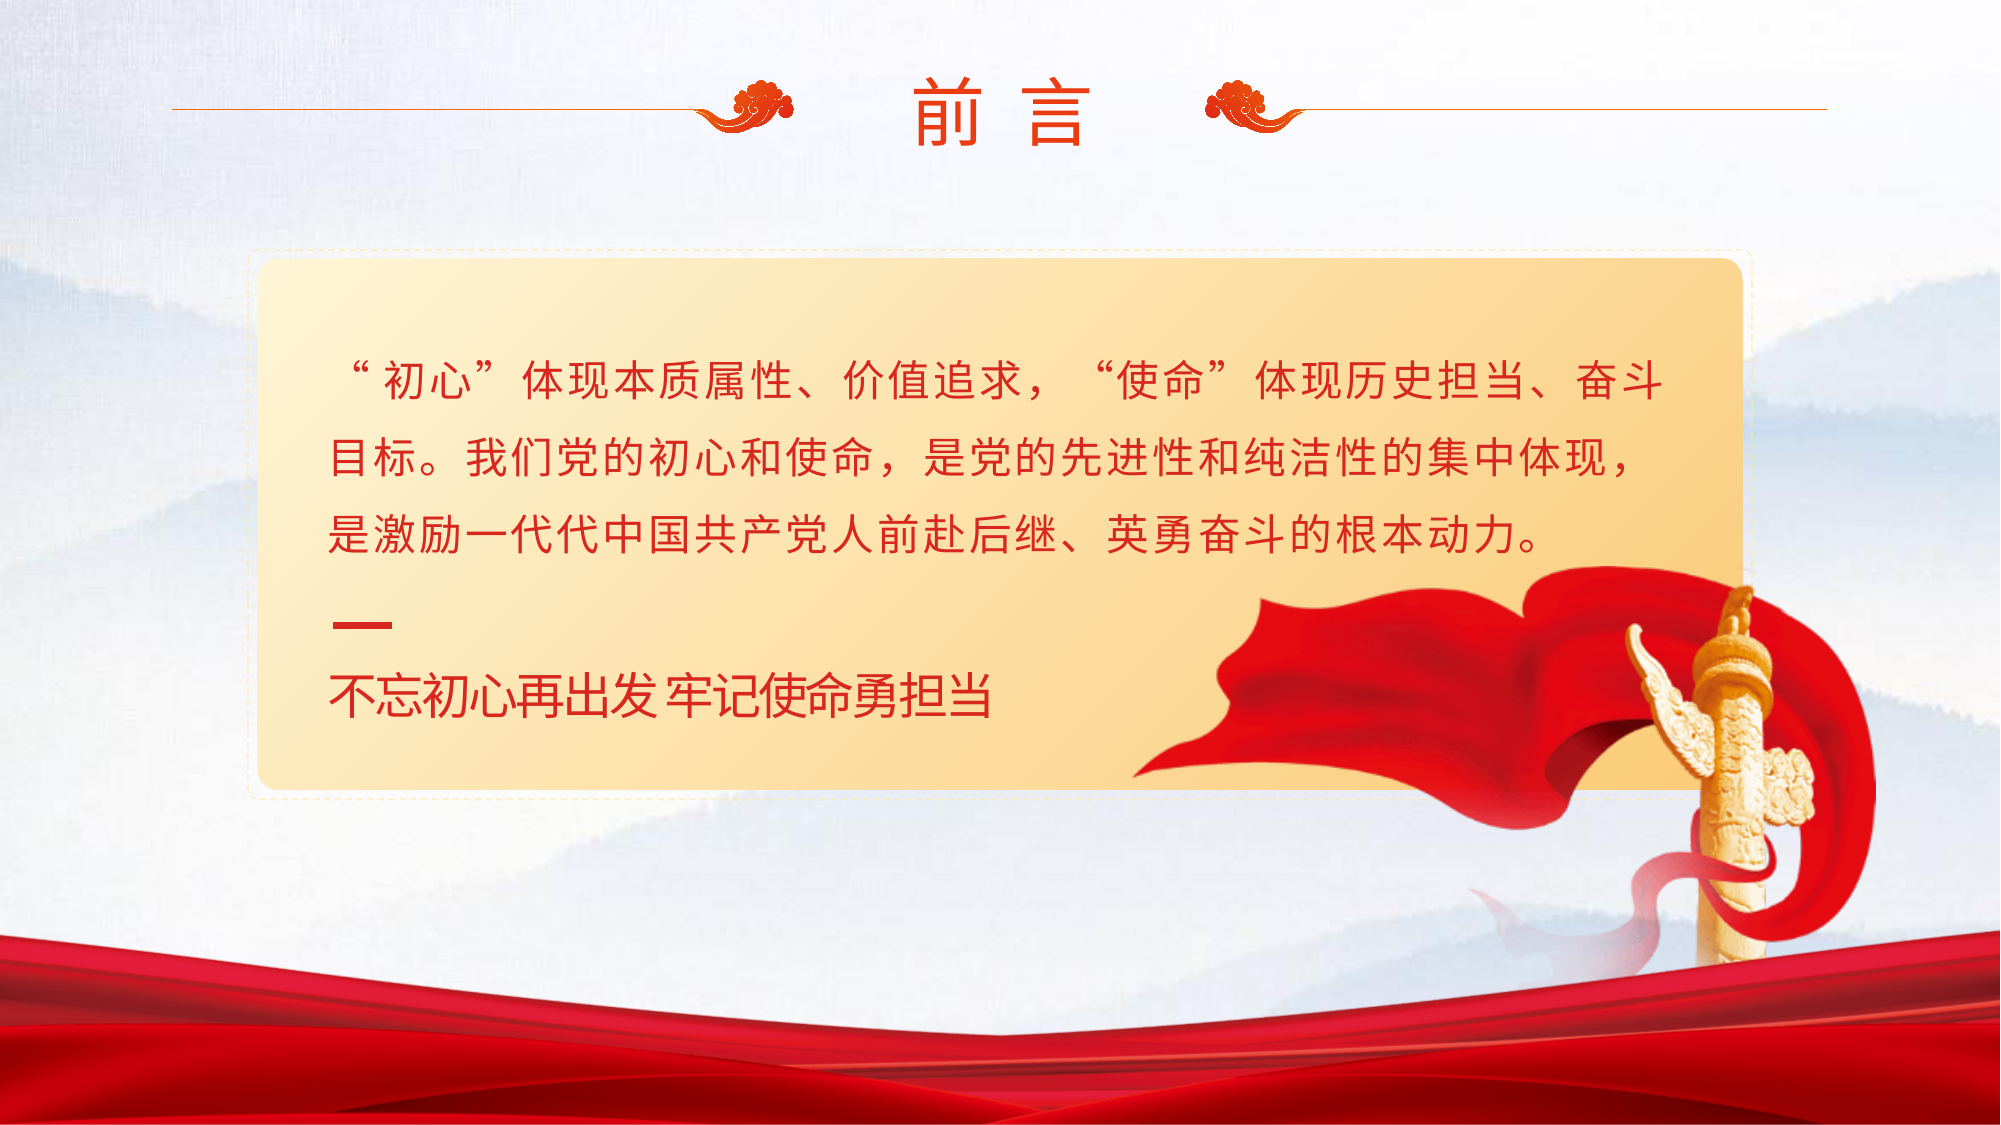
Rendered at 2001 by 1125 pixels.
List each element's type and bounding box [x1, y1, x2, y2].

text_box [247, 250, 1752, 800]
text_box [693, 79, 794, 136]
picture [0, 0, 2000, 1125]
text_box [1205, 79, 1305, 136]
